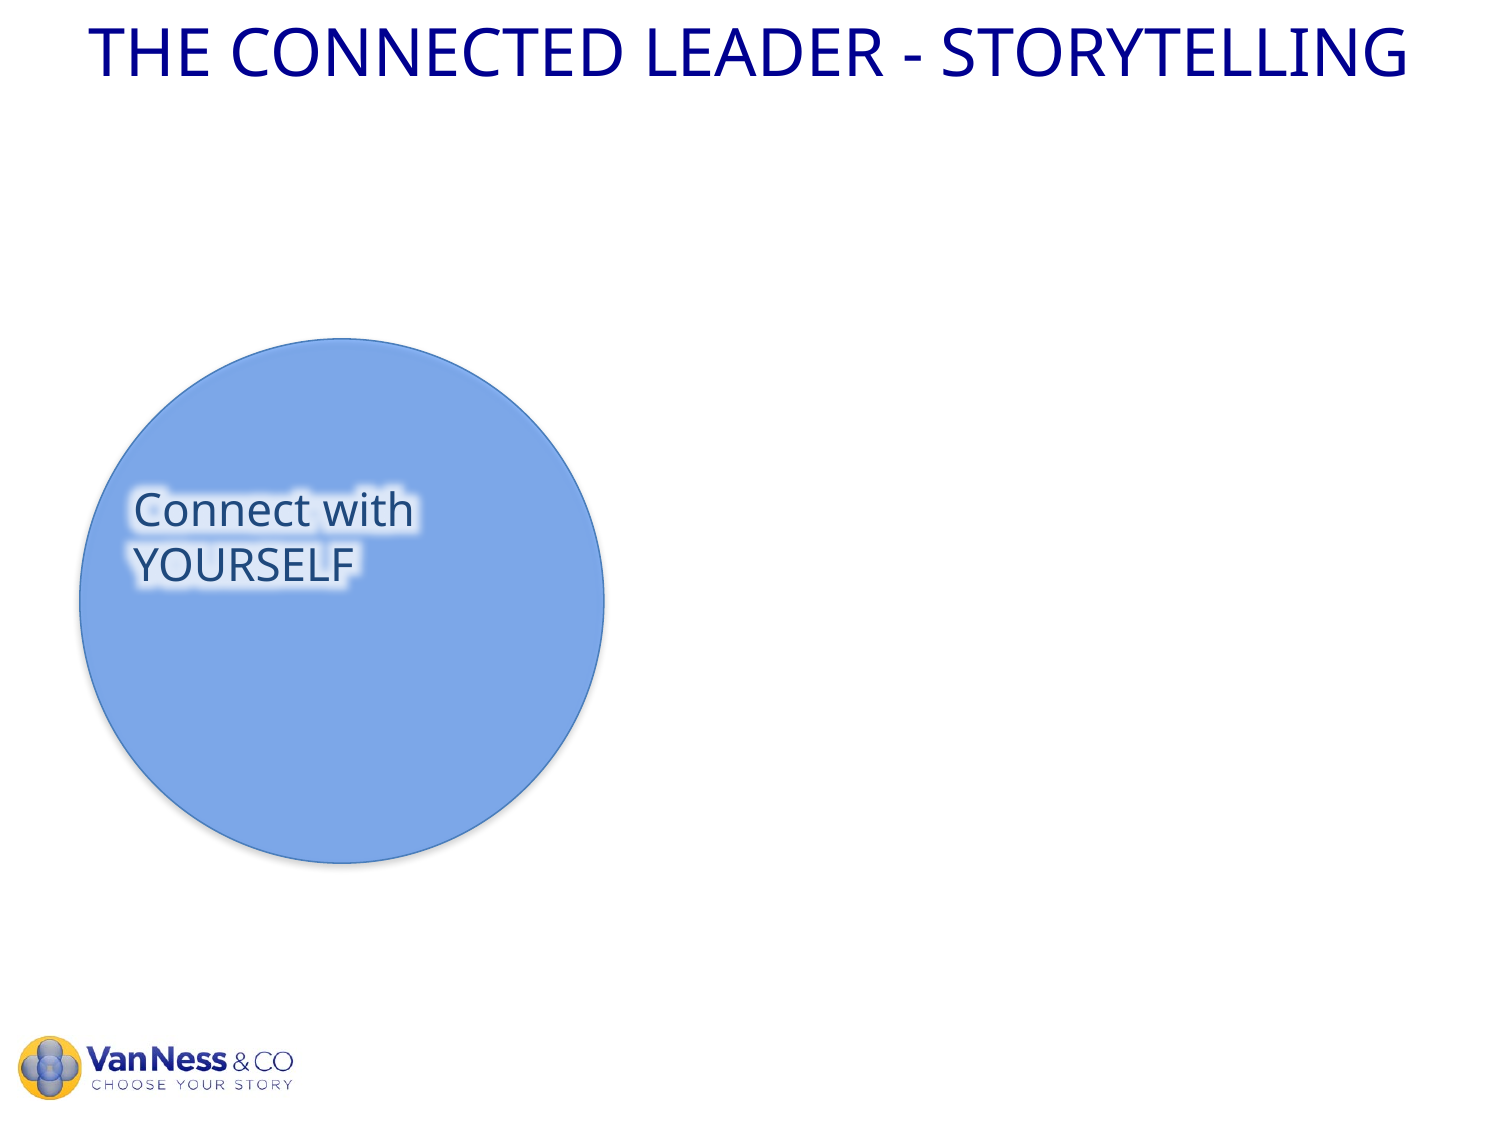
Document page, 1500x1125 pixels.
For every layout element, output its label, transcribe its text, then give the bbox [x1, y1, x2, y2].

picture [17, 1035, 307, 1102]
subtitle The Connected Leader - Storytelling [0, 2, 1500, 290]
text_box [79, 338, 605, 864]
